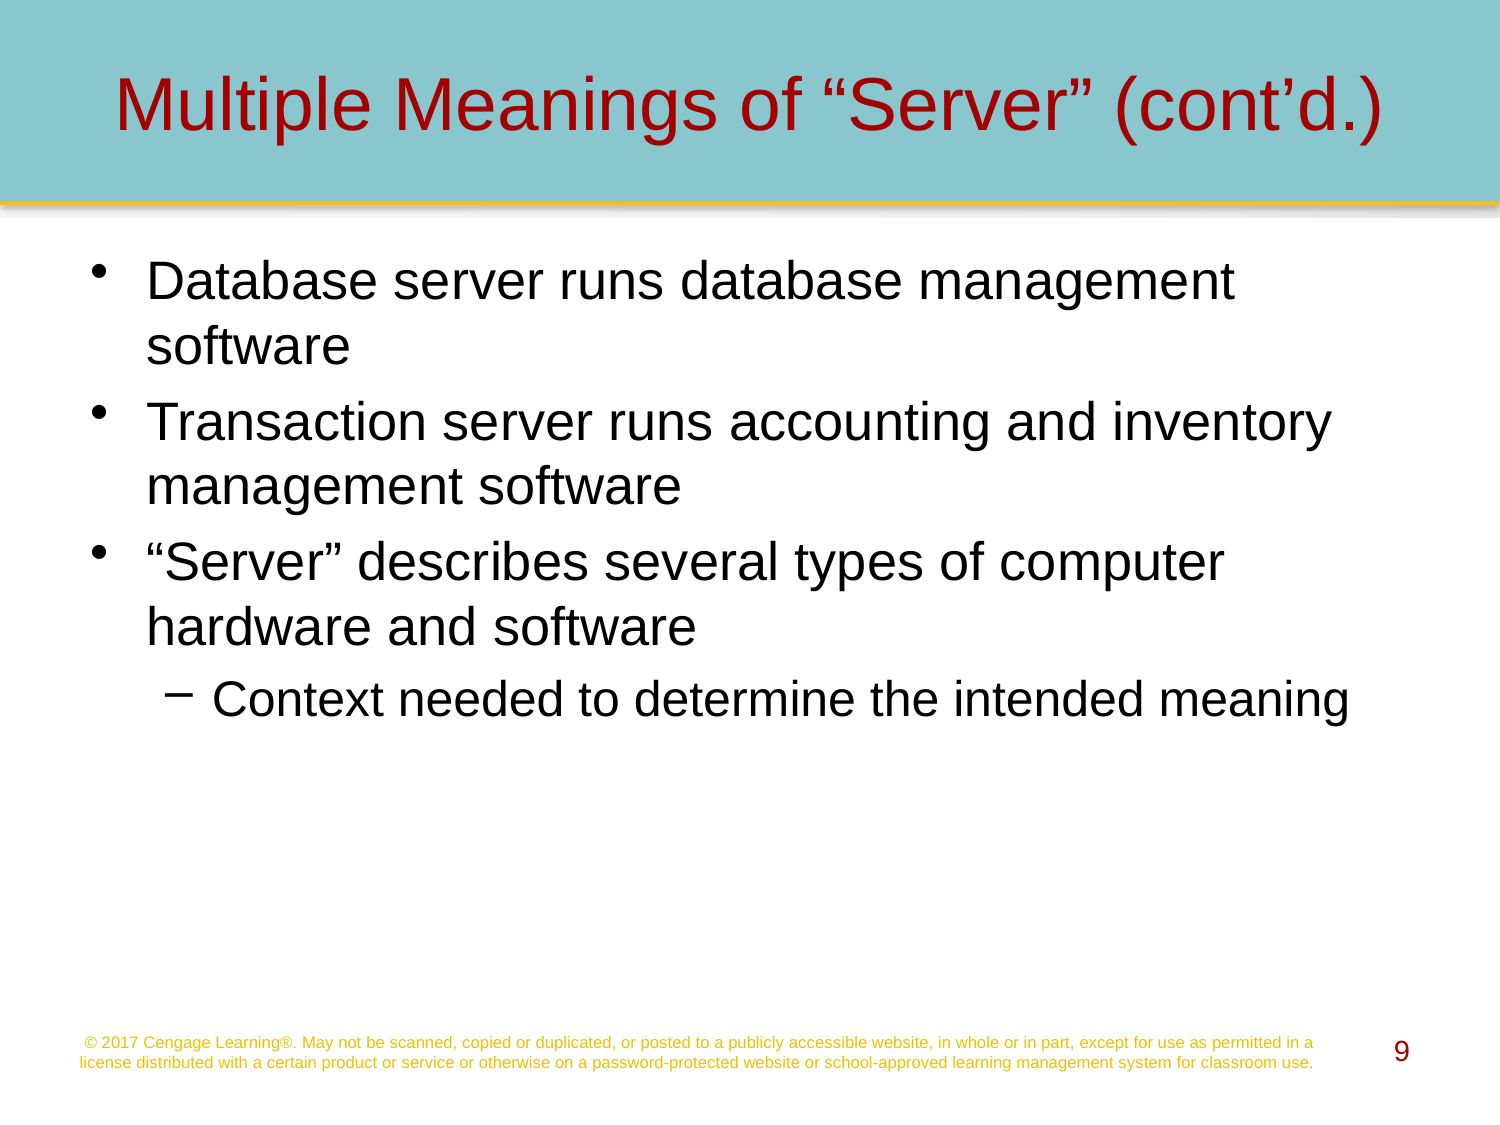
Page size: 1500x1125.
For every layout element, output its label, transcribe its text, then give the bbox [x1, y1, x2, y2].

footer © 2017 Cengage Learning®. May not be scanned, copied or duplicated, or posted to a publicly accessible website, in whole or in part, except for use as permitted in a license distributed with a certain product or service or otherwise on a password-protected website or school-approved learning management system for classroom use. [62, 1024, 1074, 1103]
slide_number 9 [1074, 1024, 1426, 1103]
title Multiple Meanings of “Server” (cont’d.) [0, 0, 1500, 202]
list Database server runs database management software Transaction server runs accounting and inventory management software “Server” describes several types of computer hardware and software Context needed to determine the intended meaning [75, 237, 1425, 1005]
